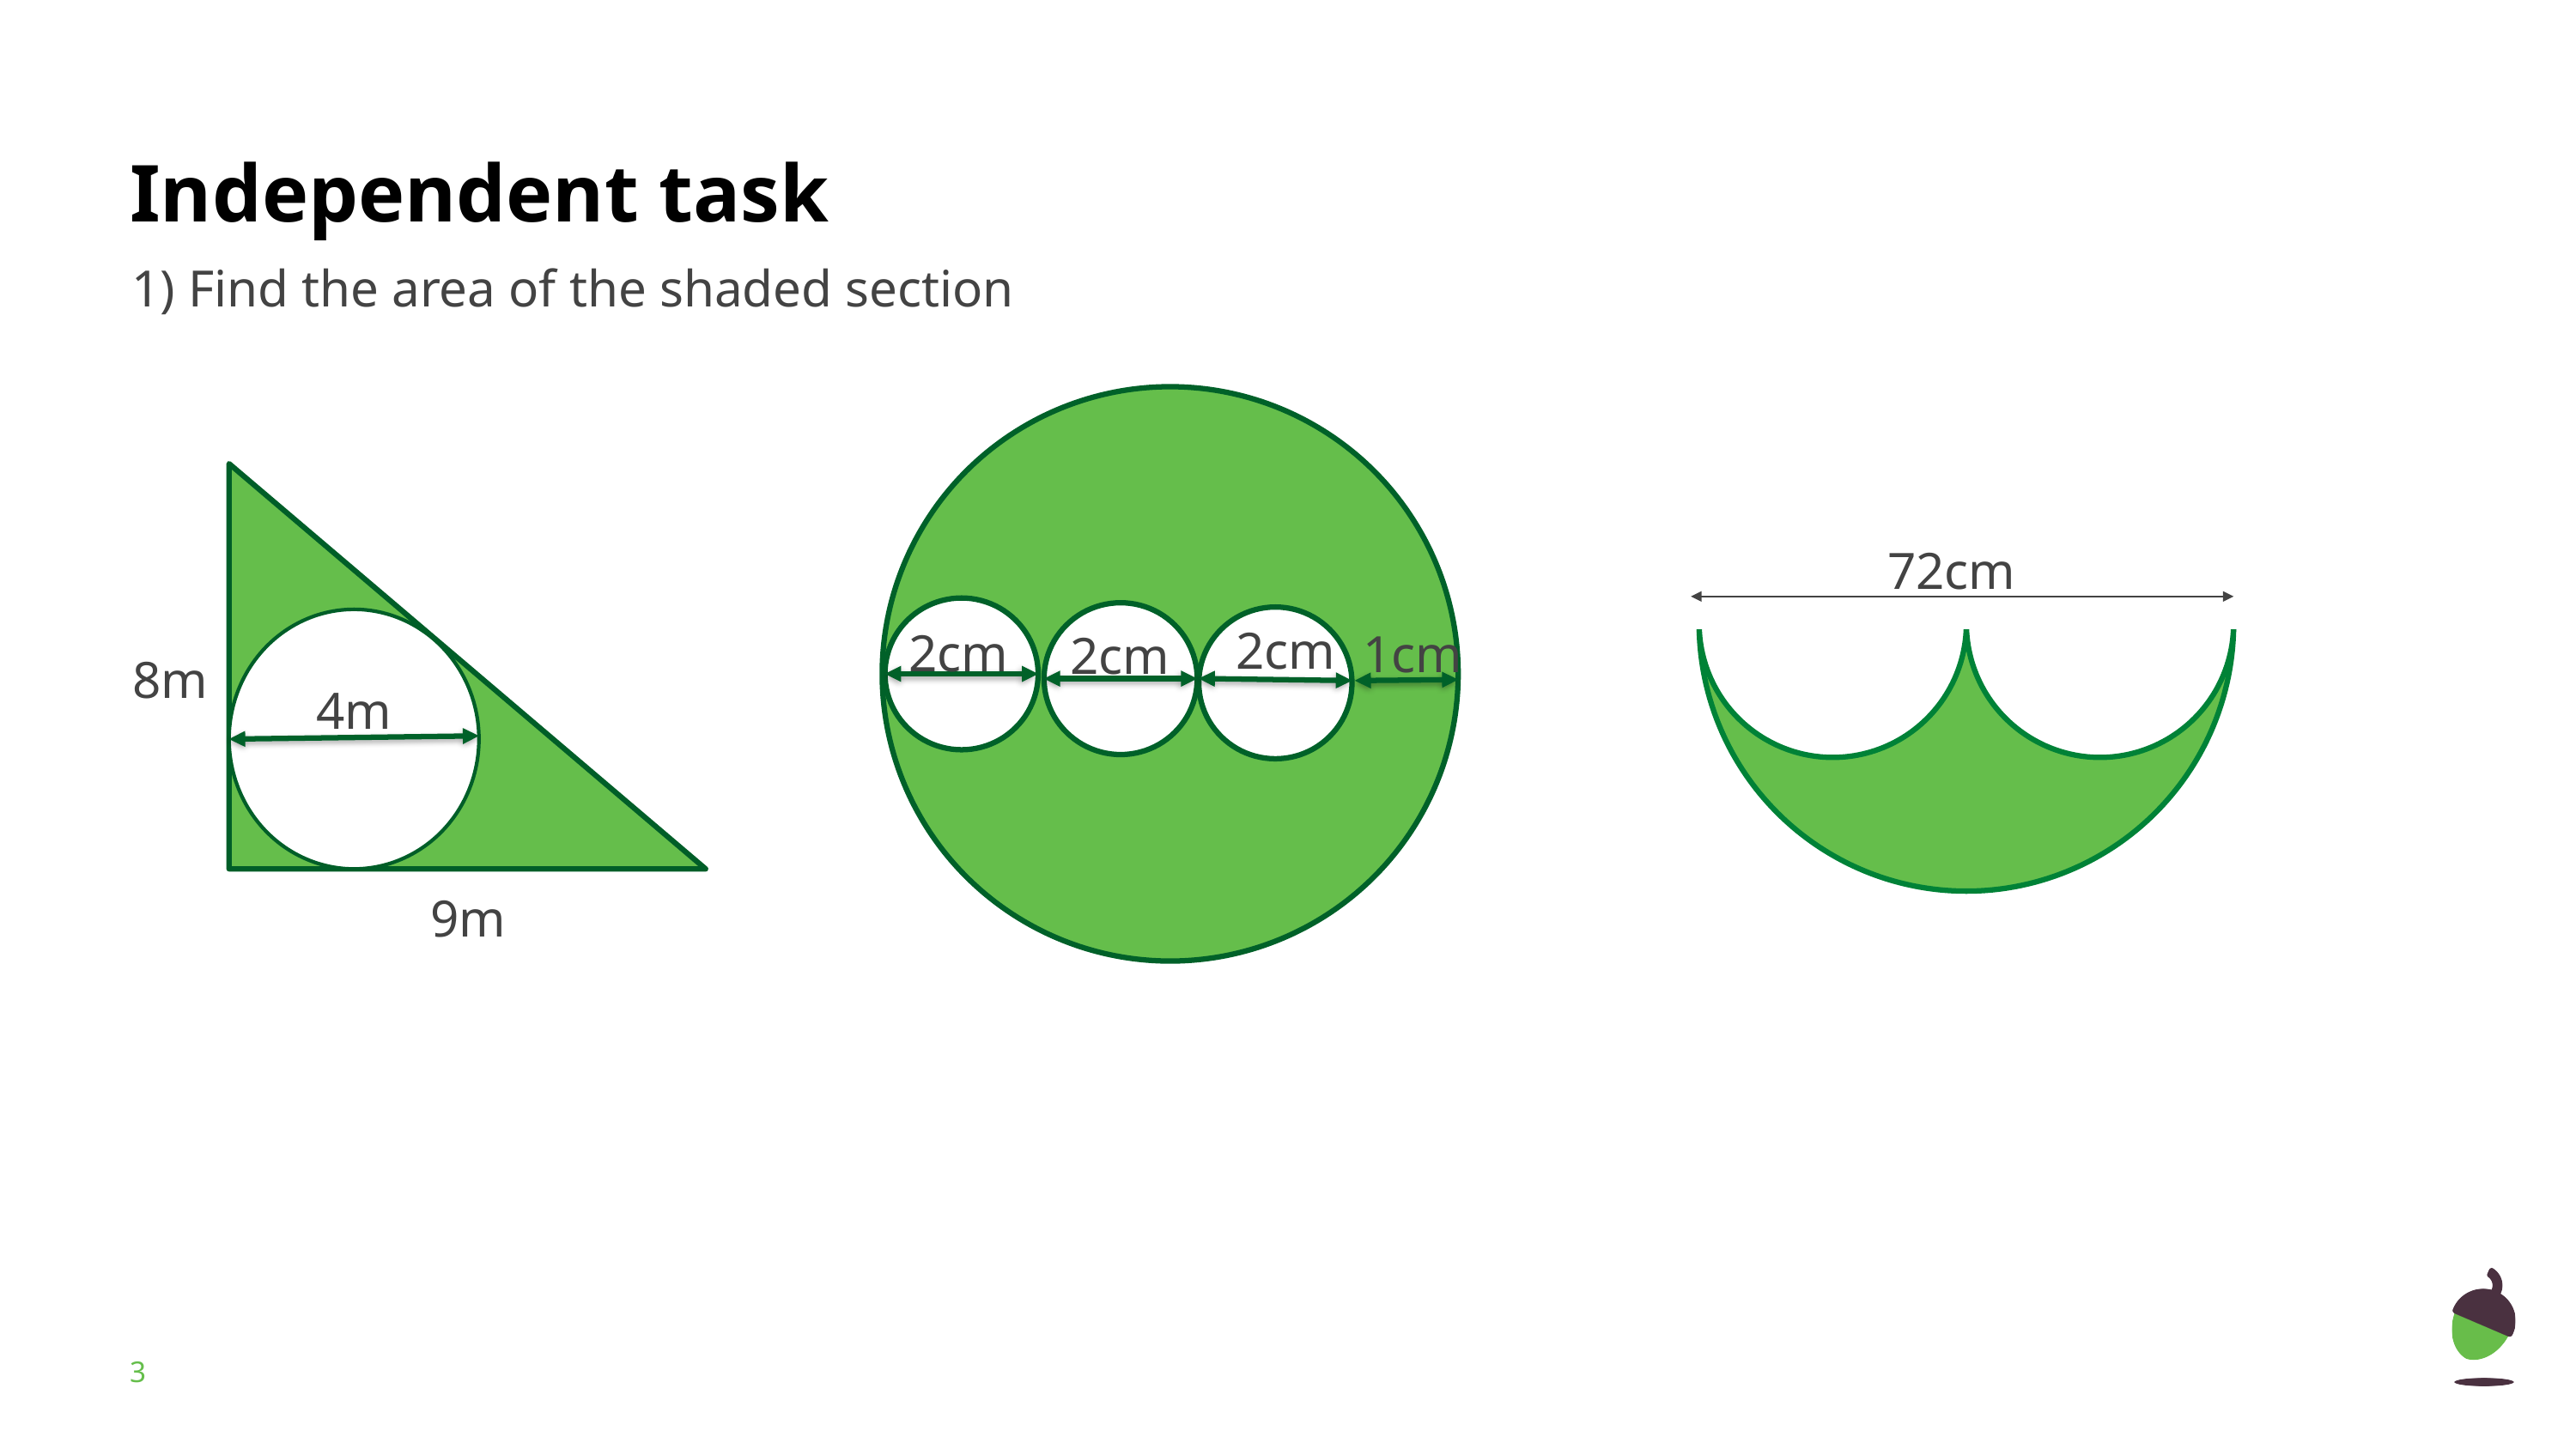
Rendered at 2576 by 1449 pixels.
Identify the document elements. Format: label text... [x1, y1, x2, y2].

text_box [1682, 356, 2243, 892]
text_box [870, 386, 1478, 961]
text_box 1) Find the area of the shaded section [118, 233, 1103, 318]
picture [2451, 1268, 2516, 1386]
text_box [118, 463, 706, 948]
